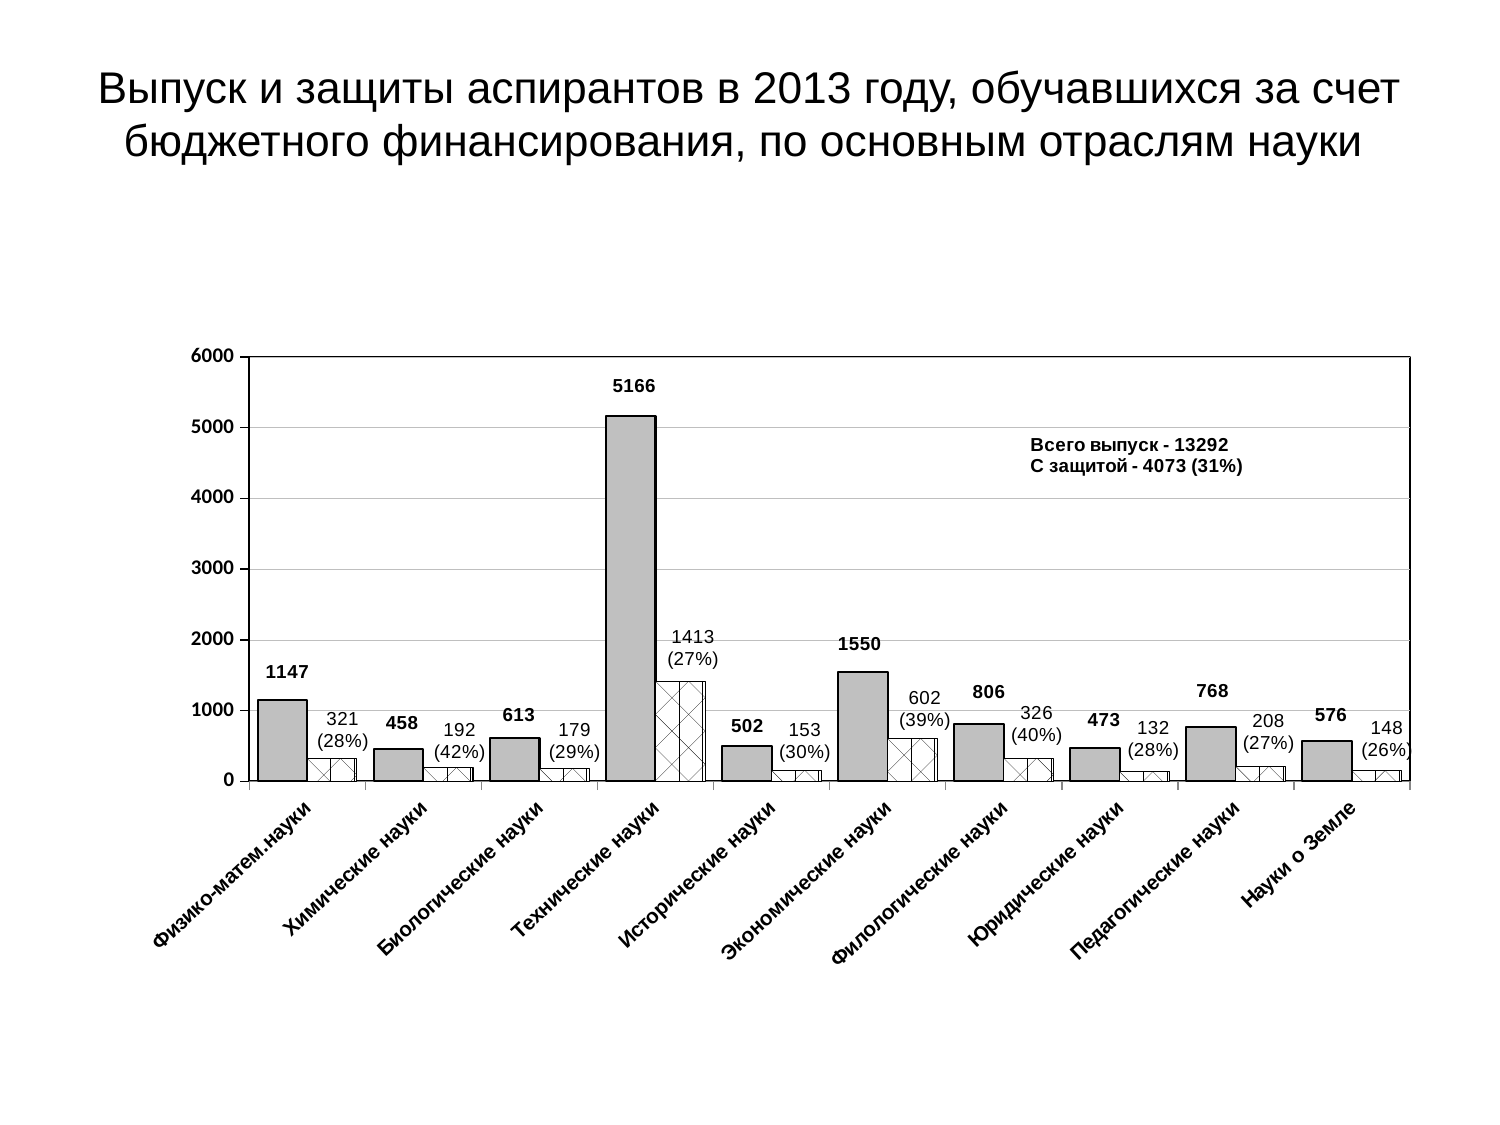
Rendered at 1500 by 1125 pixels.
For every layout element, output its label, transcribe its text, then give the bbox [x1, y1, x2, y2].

title Выпуск и защиты аспирантов в 2013 году, обучавшихся за счет бюджетного финансирования, по основным отраслям науки [75, 45, 1425, 233]
chart [74, 262, 1426, 1006]
